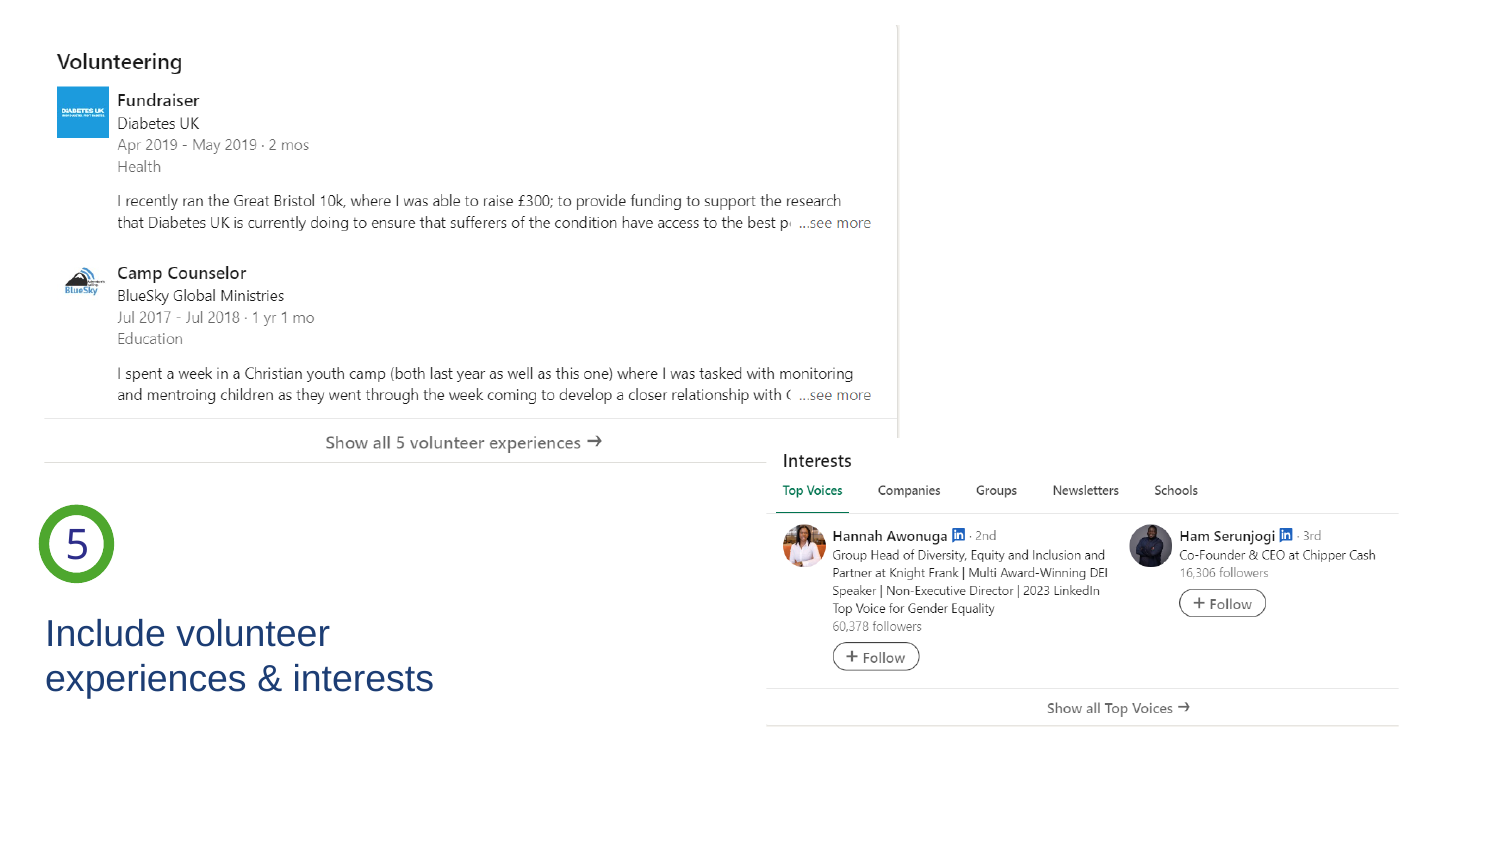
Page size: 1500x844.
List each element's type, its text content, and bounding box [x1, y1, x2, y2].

text_box Include volunteer experiences & interests [30, 601, 482, 707]
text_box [43, 509, 110, 579]
picture [43, 24, 1400, 727]
